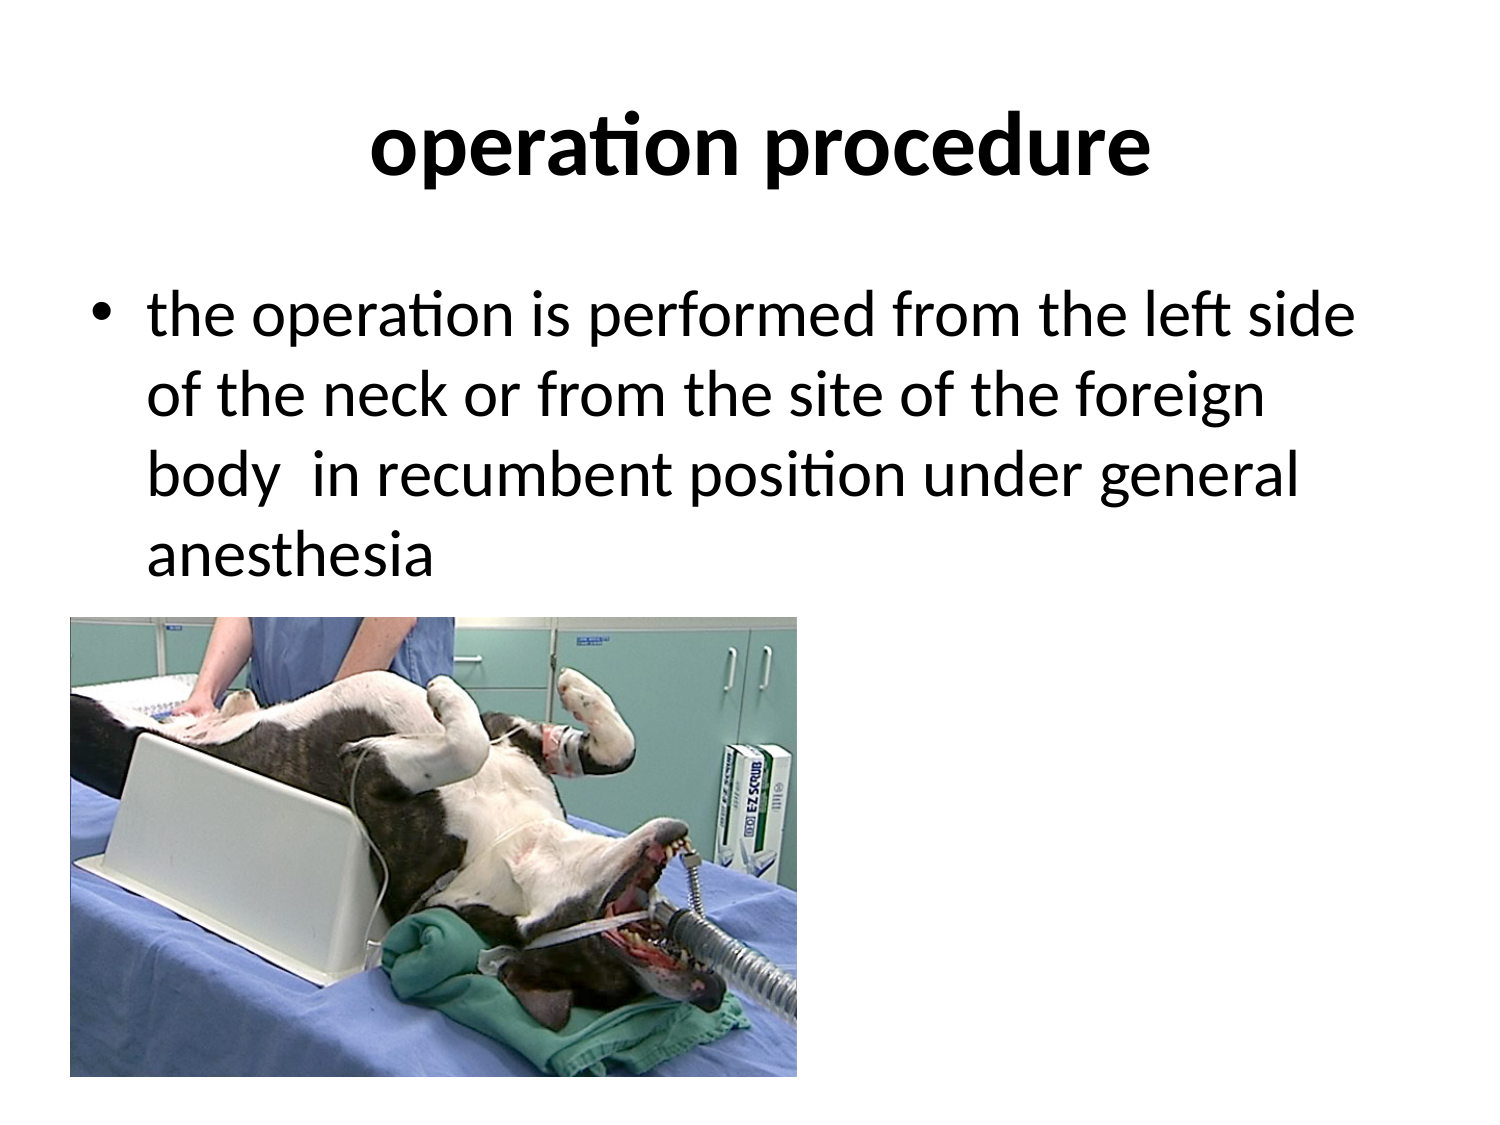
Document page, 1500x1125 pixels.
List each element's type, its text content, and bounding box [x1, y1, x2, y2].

title operation procedure [75, 45, 1425, 233]
list the operation is performed from the left side of the neck or from the site of the foreign body in recumbent position under general anesthesia [75, 262, 1425, 1005]
picture [70, 617, 798, 1077]
